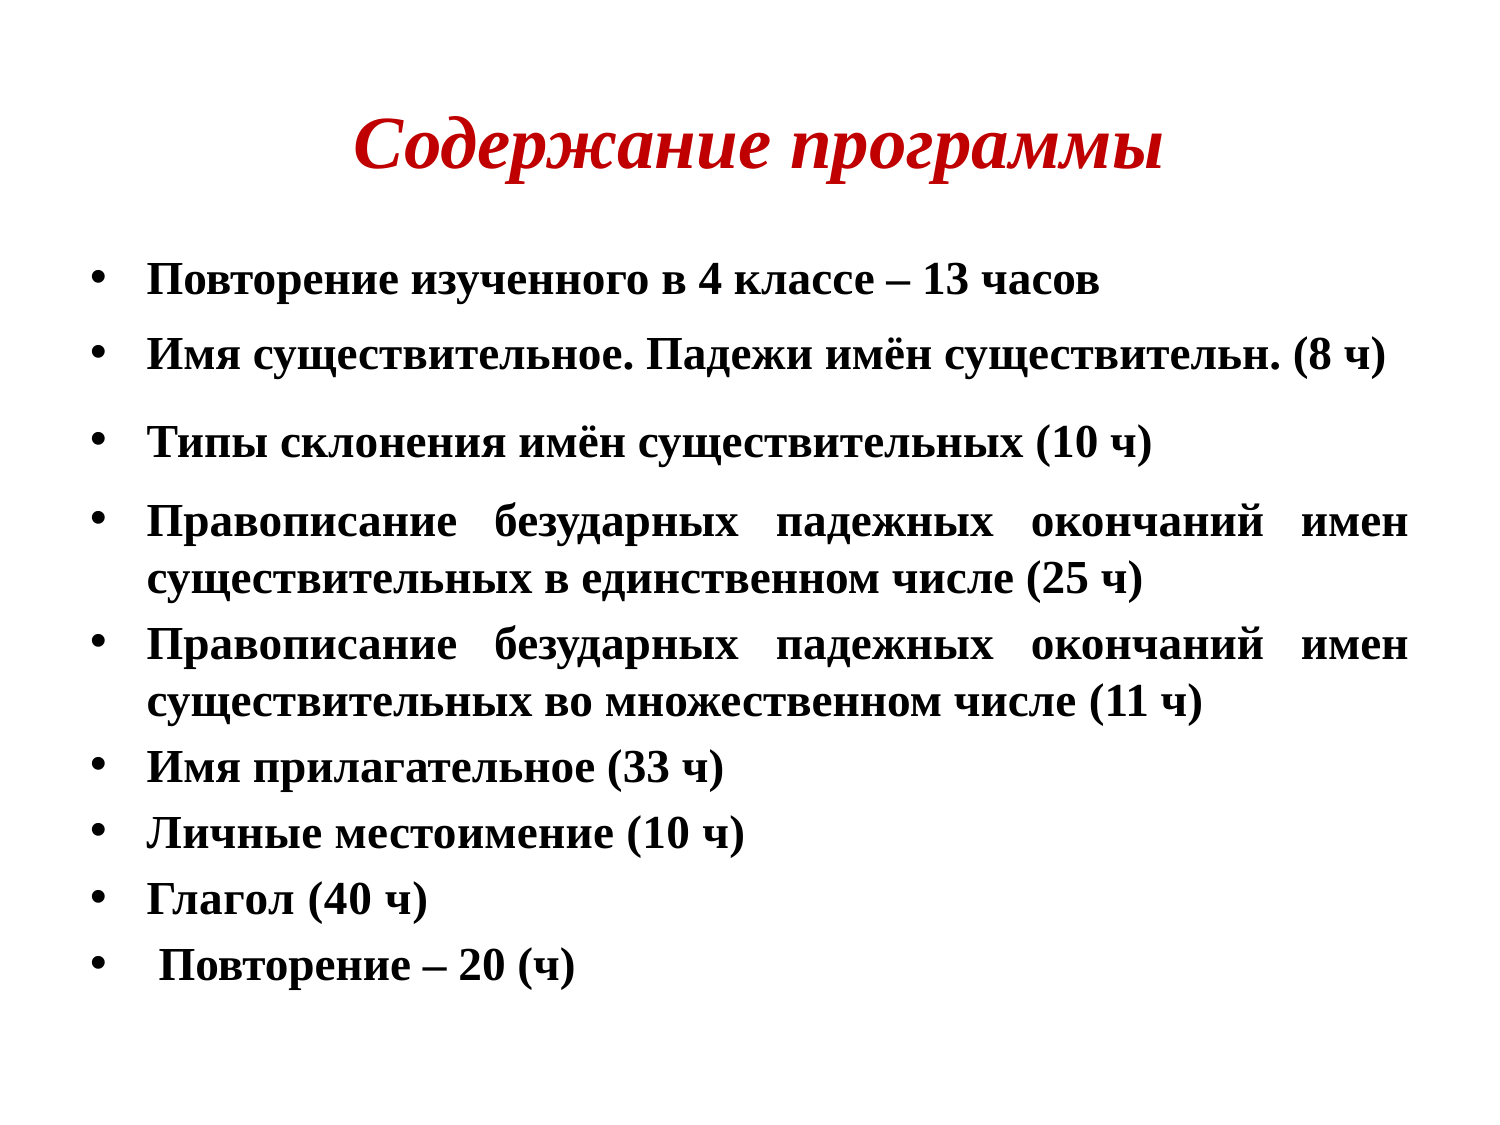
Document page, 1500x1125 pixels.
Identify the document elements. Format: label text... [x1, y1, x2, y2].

list Повторение изученного в 4 классе – 13 часов Имя существительное. Падежи имён существительн. (8 ч) Типы склонения имён существительных (10 ч) Правописание безударных падежных окончаний имен существительных в единственном числе (25 ч) Правописание безударных падежных окончаний имен существительных во множественном числе (11 ч) Имя прилагательное (33 ч) Личные местоимение (10 ч) Глагол (40 ч) Повторение – 20 (ч) [75, 231, 1425, 1005]
title Содержание программы [75, 45, 1425, 231]
